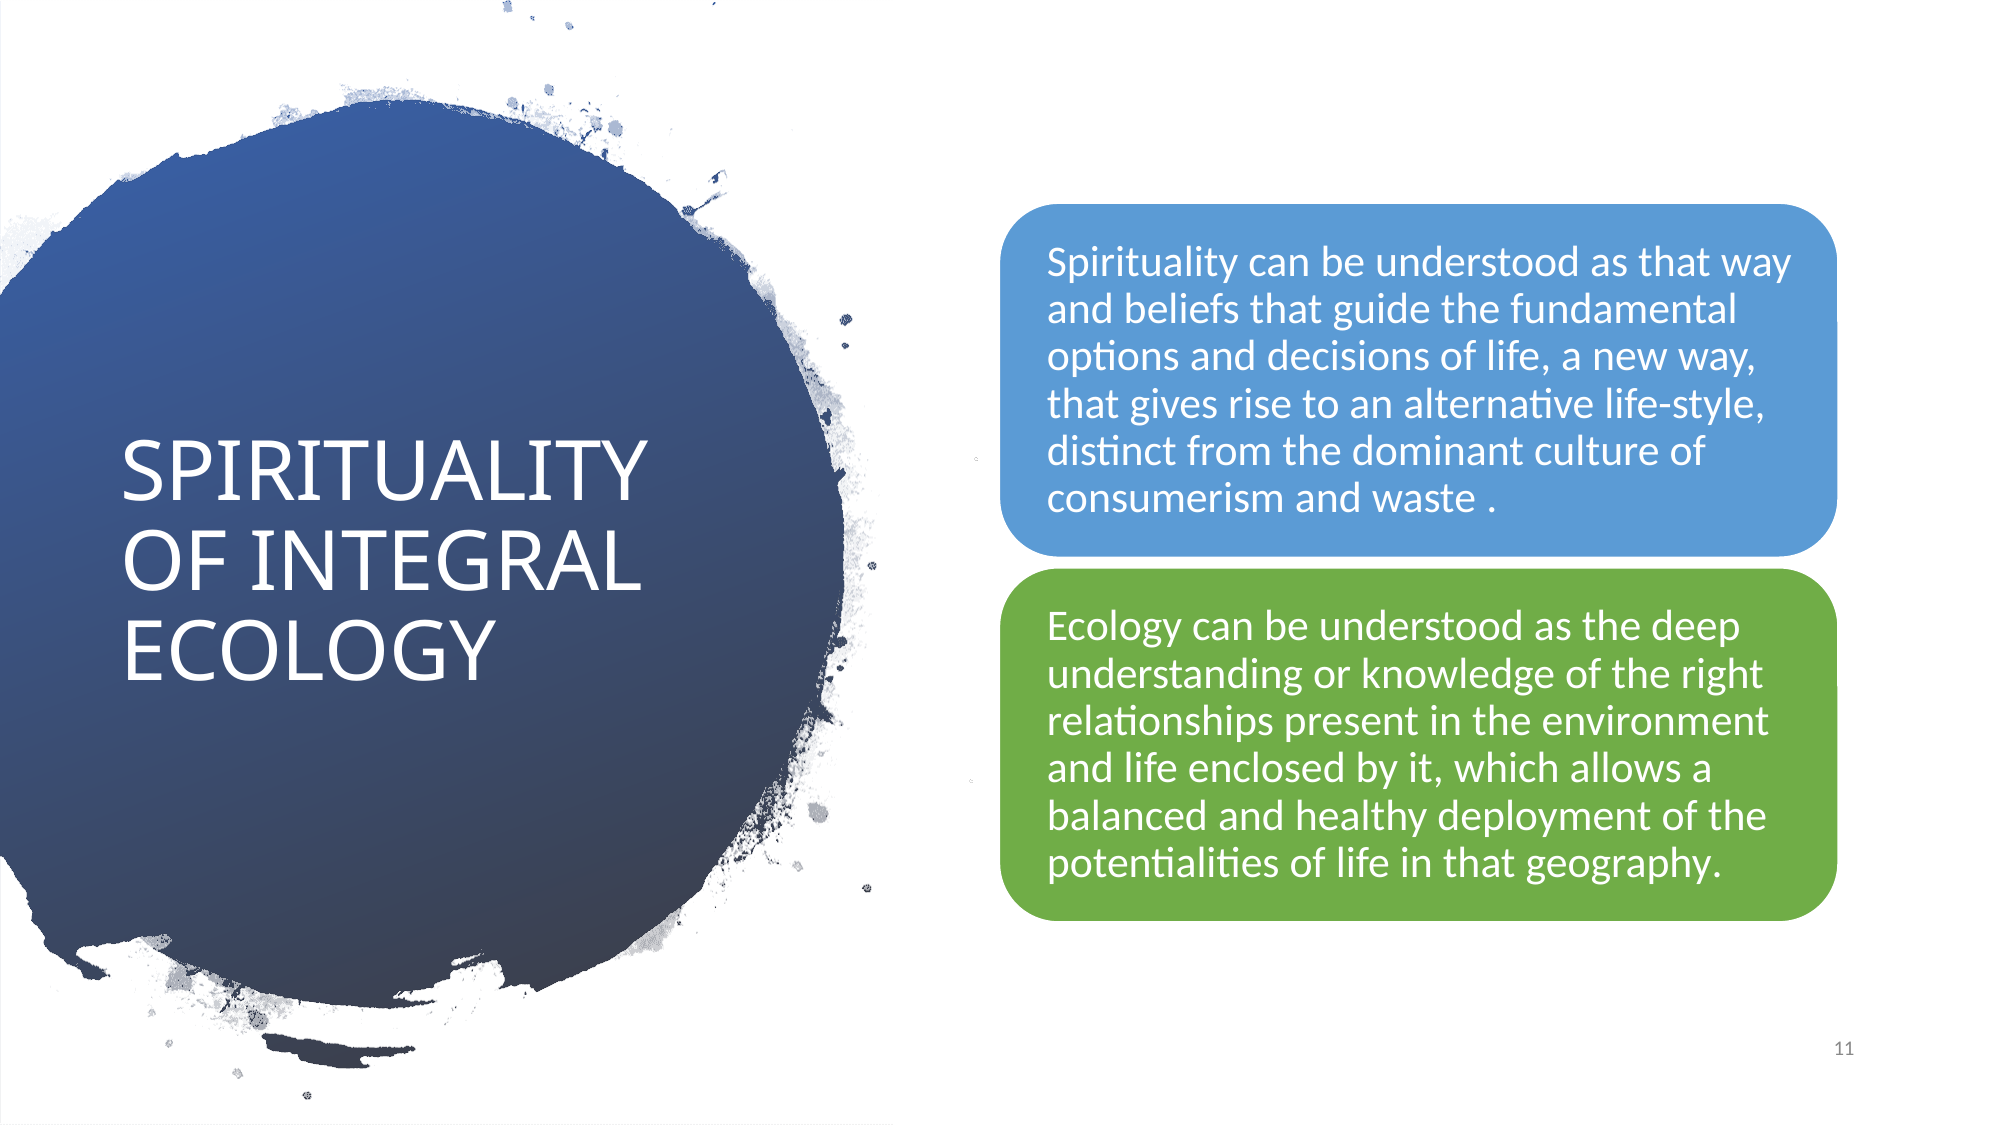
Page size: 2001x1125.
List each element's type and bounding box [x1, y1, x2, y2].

list [999, 156, 1839, 969]
picture [0, 0, 2000, 1125]
